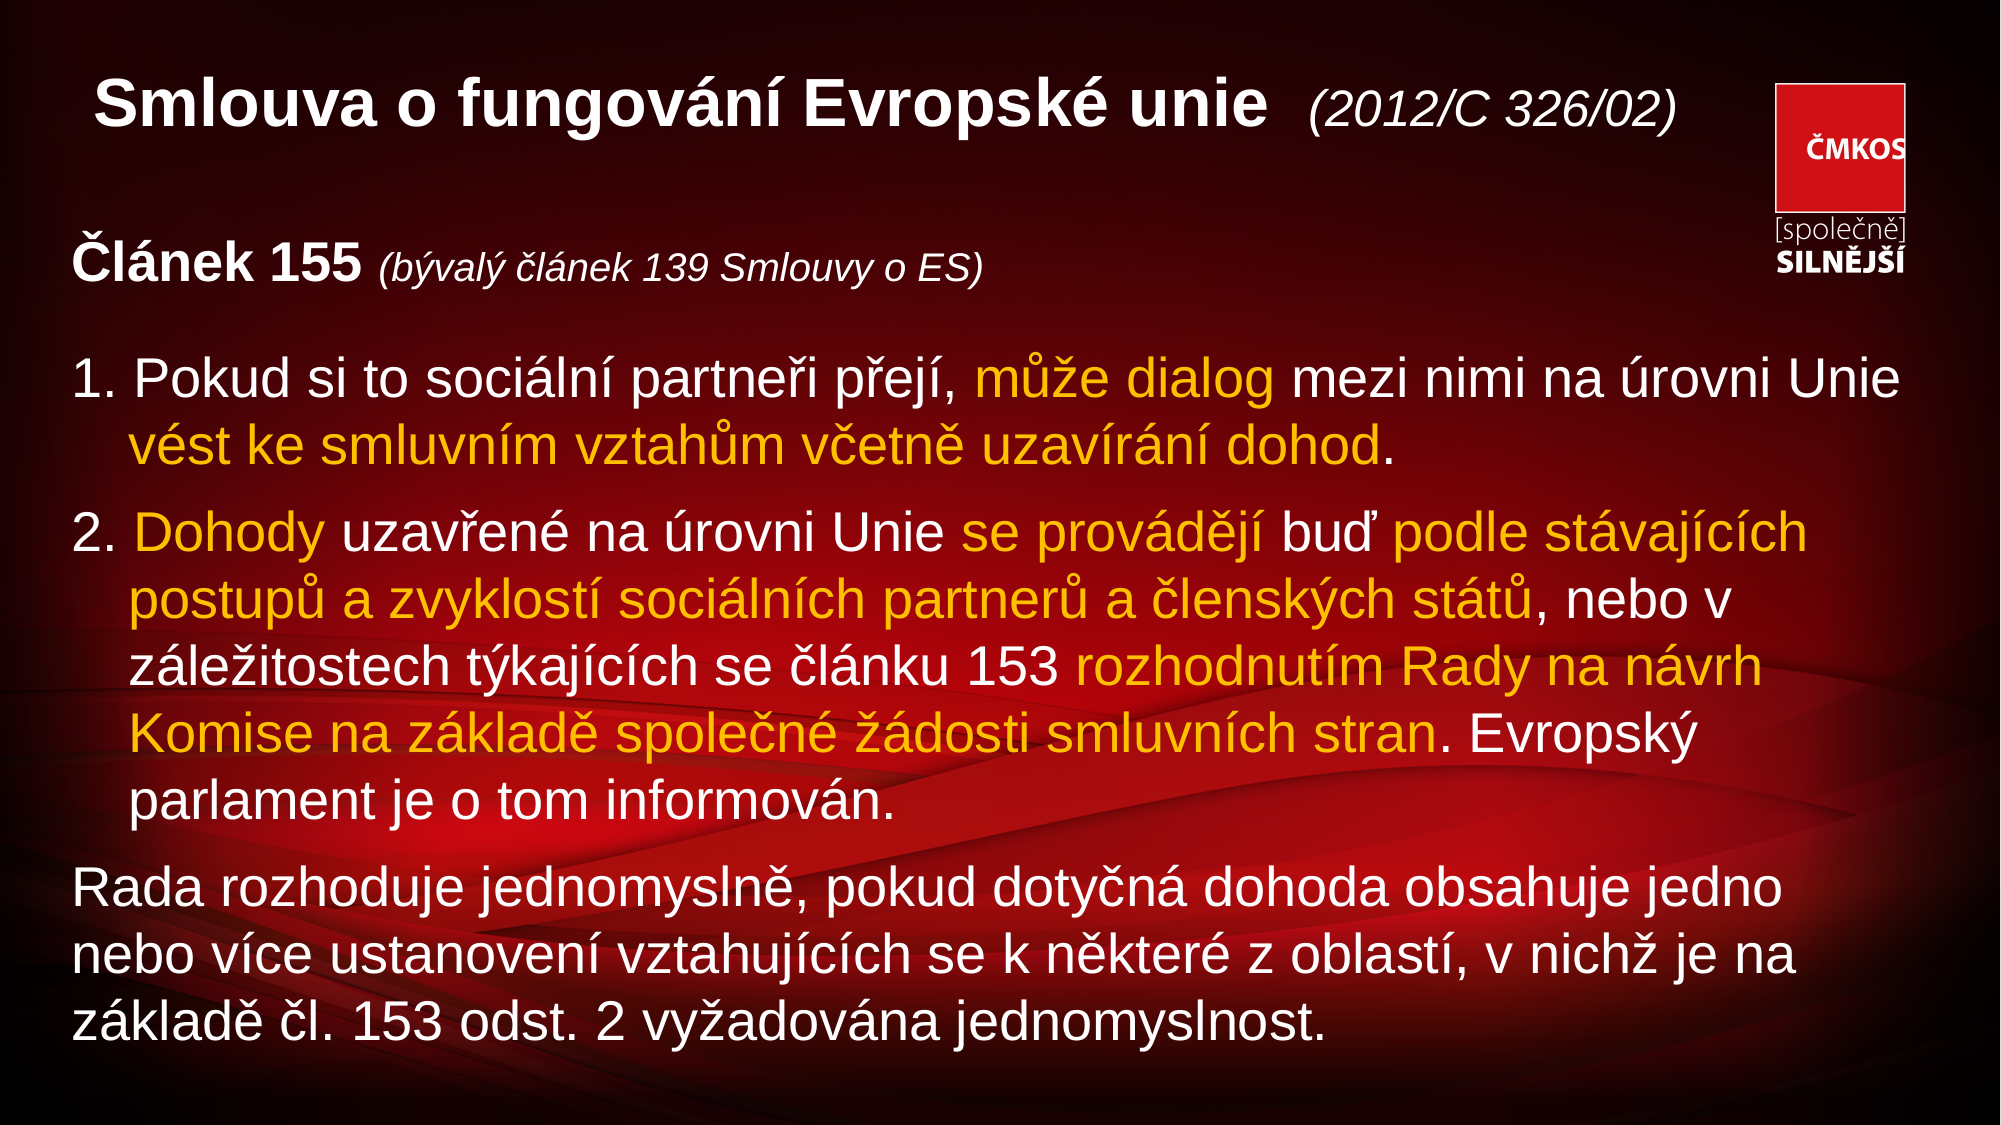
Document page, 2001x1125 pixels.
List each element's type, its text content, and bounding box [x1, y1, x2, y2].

title Smlouva o fungování Evropské unie (2012/C 326/02) [61, 59, 1712, 150]
list Článek 155 (bývalý článek 139 Smlouvy o ES) 1. Pokud si to sociální partneři přejí, může dialog mezi nimi na úrovni Unie vést ke smluvním vztahům včetně uzavírání dohod. 2. Dohody uzavřené na úrovni Unie se provádějí buď podle stávajících postupů a zvyklostí sociálních partnerů a členských států, nebo v záležitostech týkajících se článku 153 rozhodnutím Rady na návrh Komise na základě společné žádosti smluvních stran. Evropský parlament je o tom informován. Rada rozhoduje jednomyslně, pokud dotyčná dohoda obsahuje jedno nebo více ustanovení vztahujících se k některé z oblastí, v nichž je na základě čl. 153 odst. 2 vyžadována jednomyslnost. [56, 195, 1919, 1066]
picture [0, 0, 2001, 1125]
